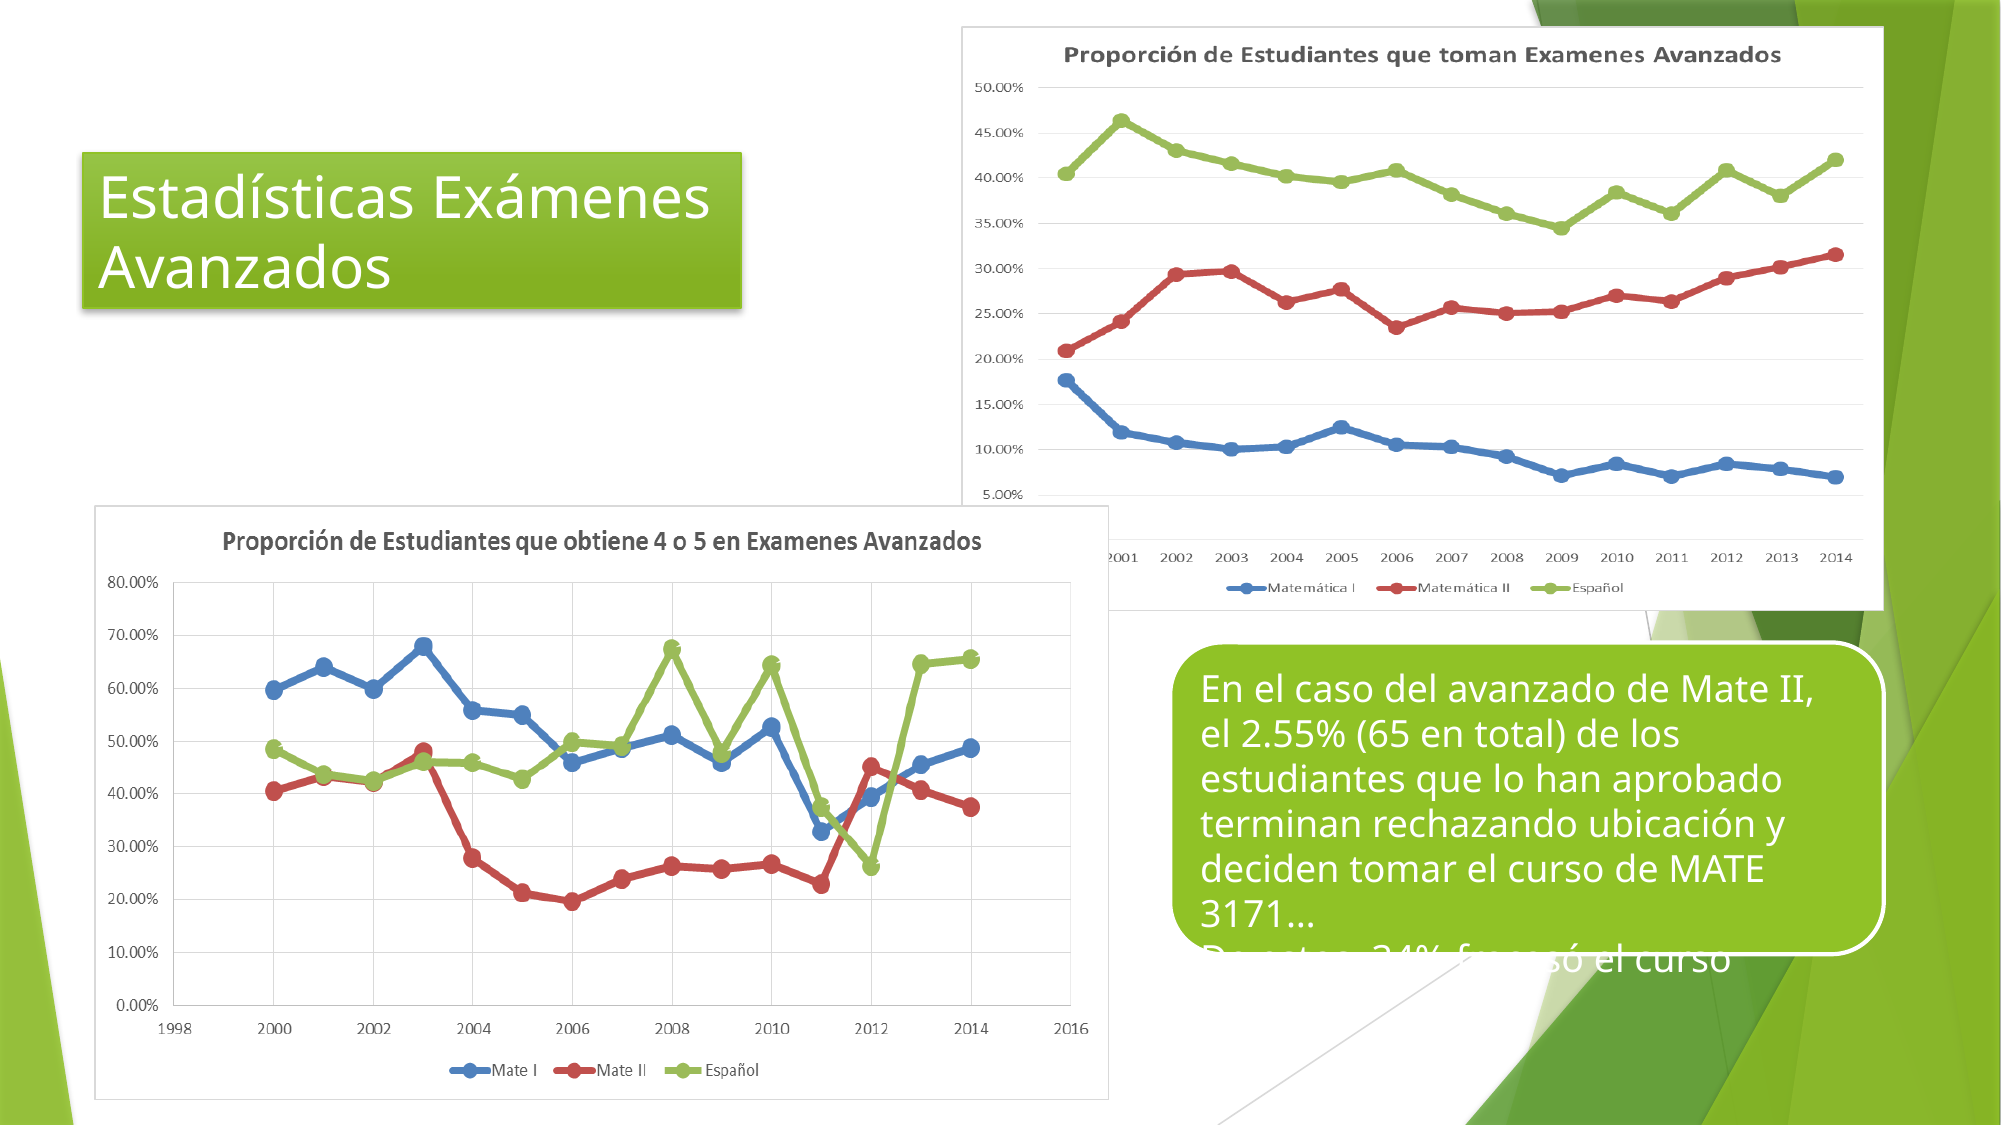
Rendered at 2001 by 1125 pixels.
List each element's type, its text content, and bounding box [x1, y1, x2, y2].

text_box Estadísticas Exámenes Avanzados [82, 152, 742, 309]
picture [94, 26, 1885, 1101]
text_box En el caso del avanzado de Mate II, el 2.55% (65 en total) de los estudiantes que lo han aprobado terminan rechazando ubicación y deciden tomar el curso de MATE 3171… De estos, 34% fracasó el curso [1168, 640, 1886, 957]
